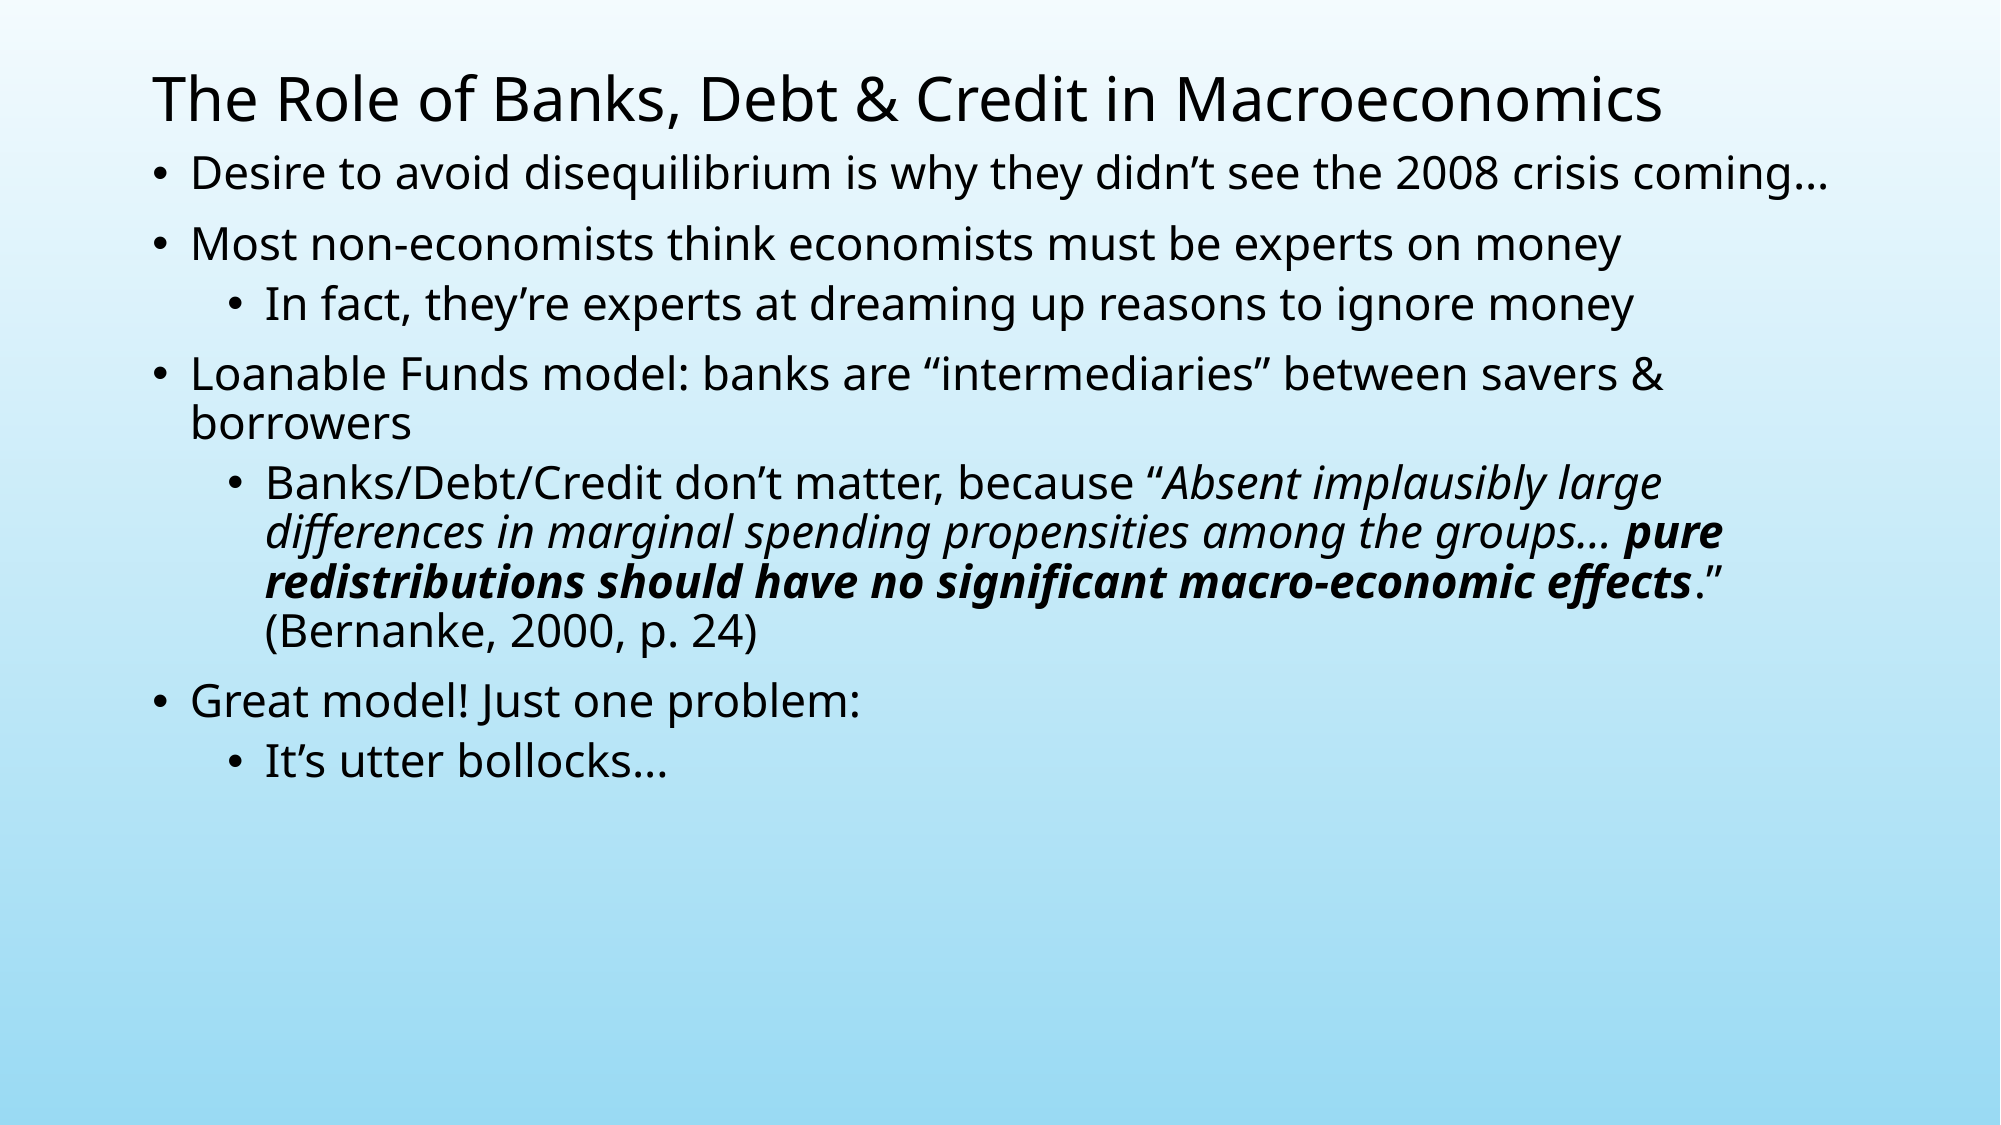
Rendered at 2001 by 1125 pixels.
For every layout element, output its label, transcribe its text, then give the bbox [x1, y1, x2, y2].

title The Role of Banks, Debt & Credit in Macroeconomics [137, 59, 1863, 142]
list Desire to avoid disequilibrium is why they didn’t see the 2008 crisis coming… Most non-economists think economists must be experts on money In fact, they’re experts at dreaming up reasons to ignore money Loanable Funds model: banks are “intermediaries” between savers & borrowers Banks/Debt/Credit don’t matter, because “Absent implausibly large differences in marginal spending propensities among the groups… pure redistributions should have no significant macro-economic effects.” (Bernanke, 2000, p. 24) Great model! Just one problem: It’s utter bollocks... [137, 142, 1863, 927]
